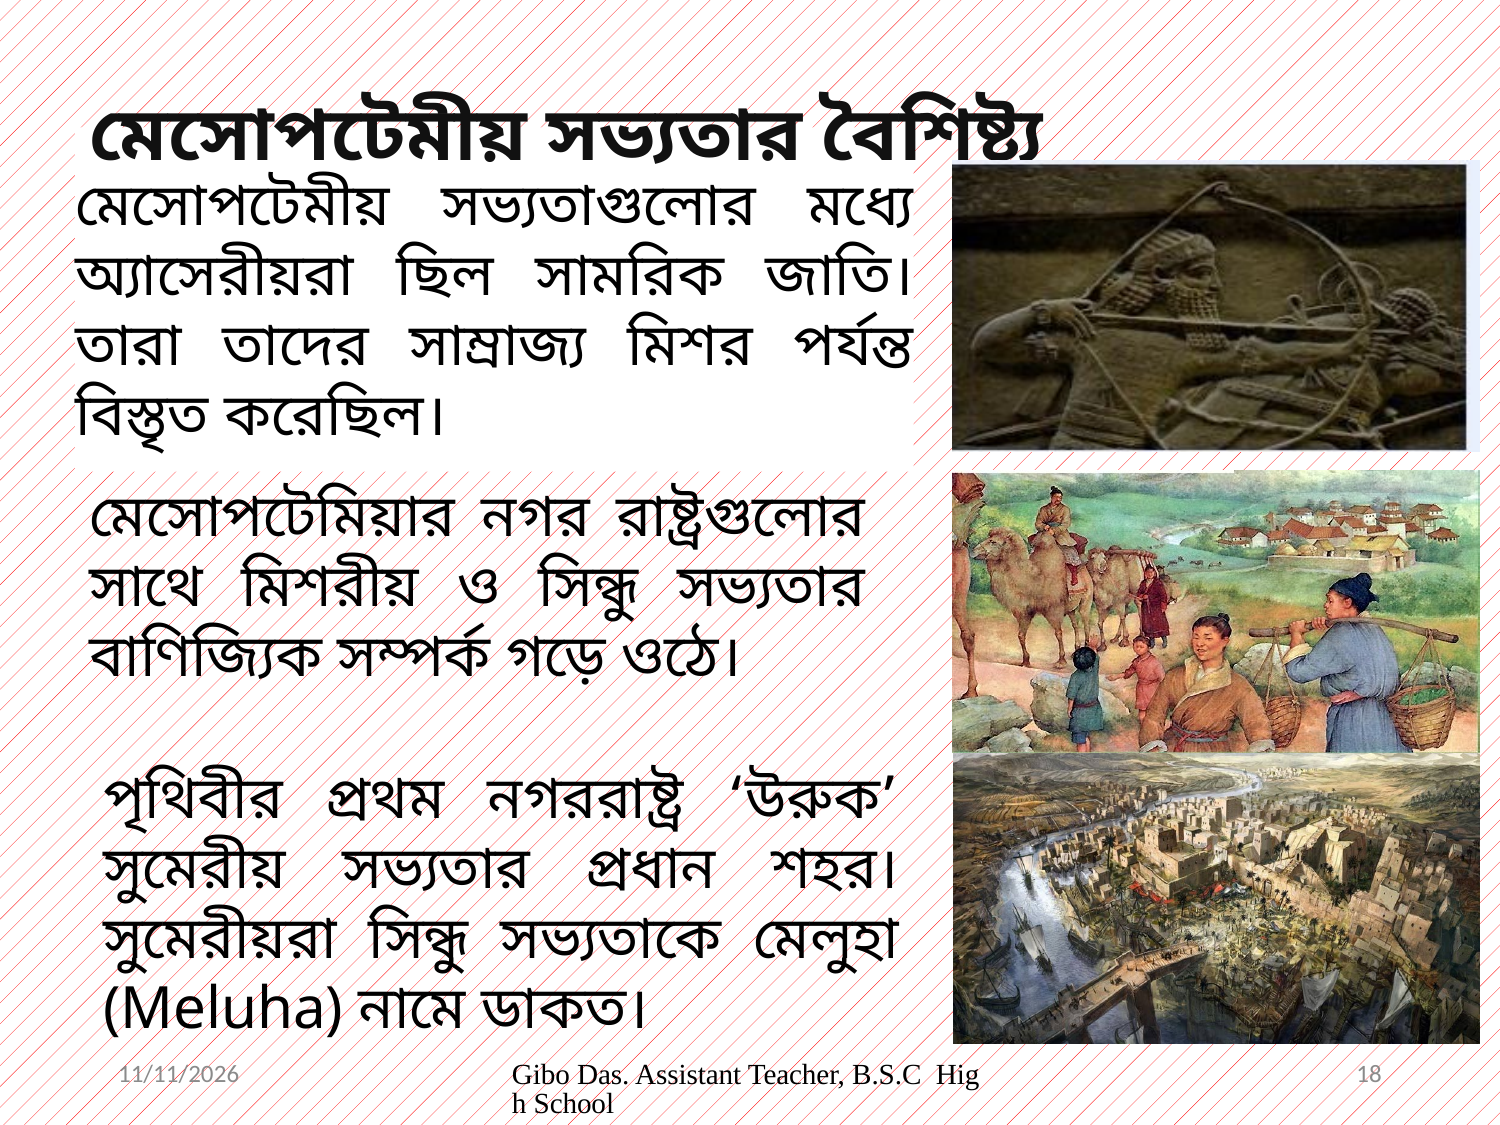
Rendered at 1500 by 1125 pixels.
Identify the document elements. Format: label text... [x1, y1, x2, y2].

slide_number 18 [1059, 1044, 1397, 1103]
picture [952, 160, 1480, 452]
footer Gibo Das. Assistant Teacher, B.S.C High School [914, 1042, 1004, 1103]
text_box মেসোপটেমীয় সভ্যতার বৈশিষ্ট্য [75, 78, 1093, 183]
text_box মেসোপটেমীয় সভ্যতাগুলোর মধ্যে অ্যাসেরীয়রা ছিল সামরিক জাতি। তারা তাদের সাম্রাজ্য মিশর পর্যন্ত বিস্তৃত করেছিল। [74, 127, 914, 472]
text_box পৃথিবীর প্রথম নগররাষ্ট্র ‘উরুক’ সুমেরীয় সভ্যতার প্রধান শহর। সুমেরীয়রা সিন্ধু সভ্যতাকে মেলুহা (Meluha) নামে ডাকত। [88, 752, 914, 1118]
text_box মেসোপটেমিয়ার নগর রাষ্ট্রগুলোর সাথে মিশরীয় ও সিন্ধু সভ্যতার বাণিজ্যিক সম্পর্ক গড়ে ওঠে। [74, 470, 880, 766]
picture [951, 470, 1480, 1044]
